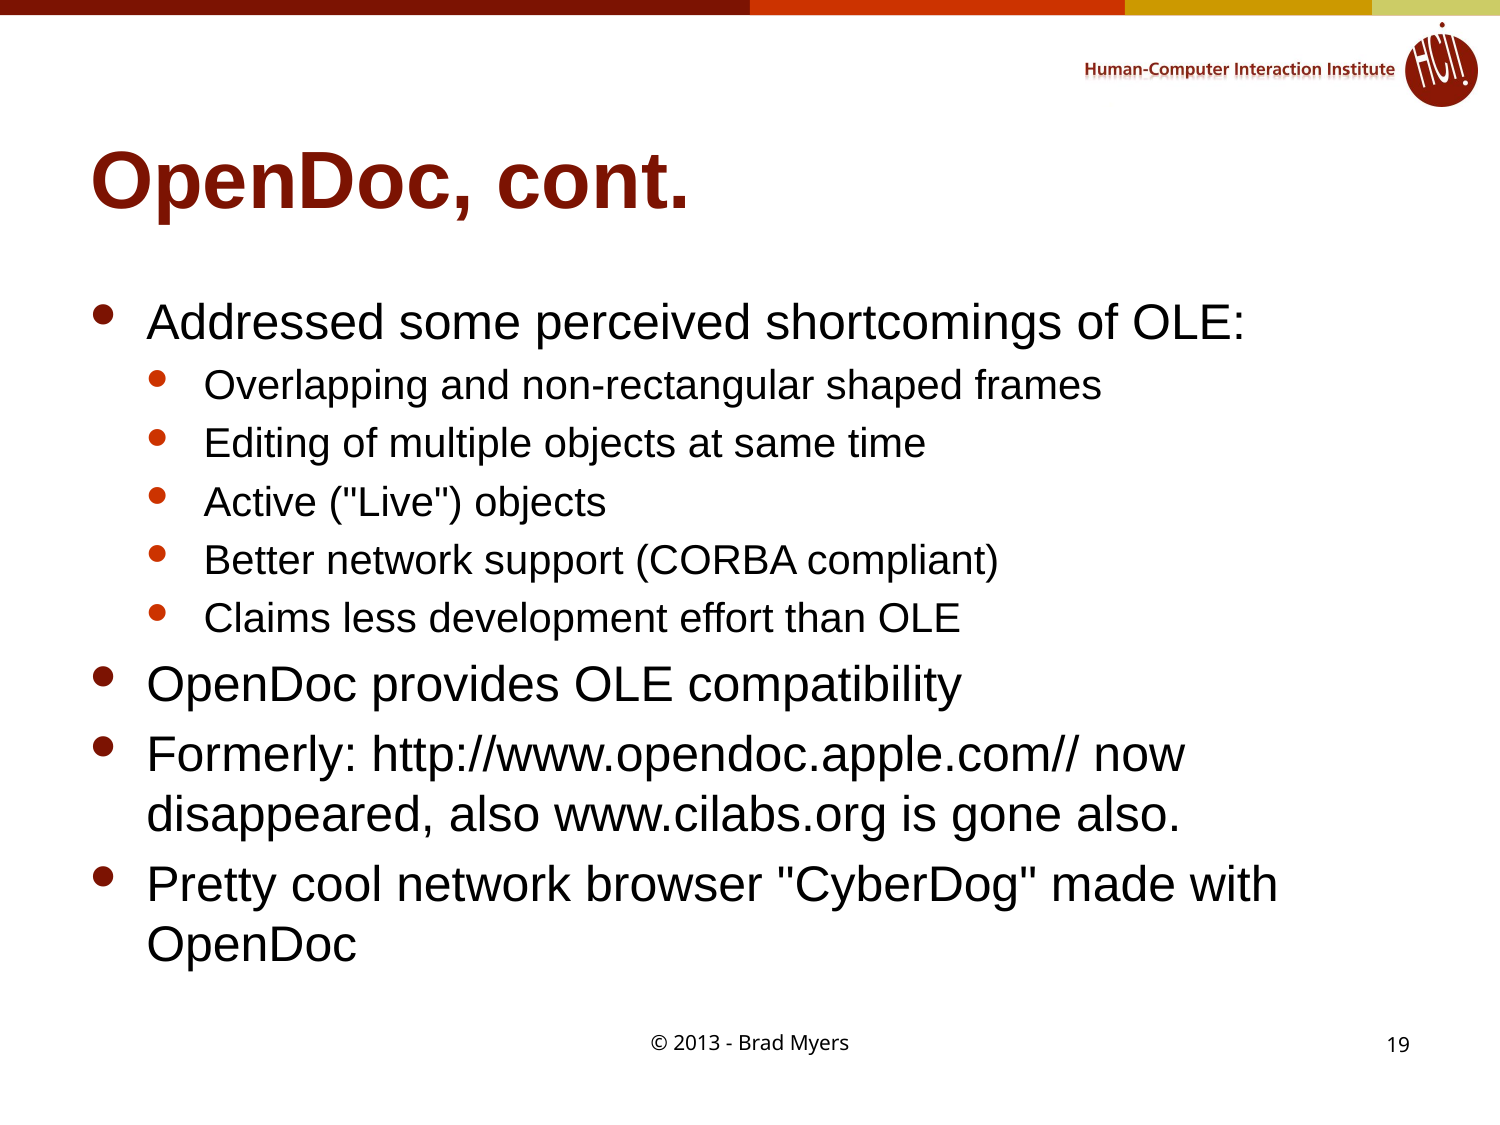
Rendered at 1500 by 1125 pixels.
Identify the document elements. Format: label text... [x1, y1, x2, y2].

list Addressed some perceived shortcomings of OLE: Overlapping and non-rectangular shaped frames Editing of multiple objects at same time Active ("Live") objects Better network support (CORBA compliant) Claims less development effort than OLE OpenDoc provides OLE compatibility Formerly: http://www.opendoc.apple.com// now disappeared, also www.cilabs.org is gone also. Pretty cool network browser "CyberDog" made with OpenDoc [74, 281, 1426, 1006]
footer © 2013 - Brad Myers [512, 1024, 988, 1101]
slide_number 19 [1074, 1024, 1426, 1101]
picture [1313, 22, 1478, 107]
title OpenDoc, cont. [74, 19, 1313, 233]
